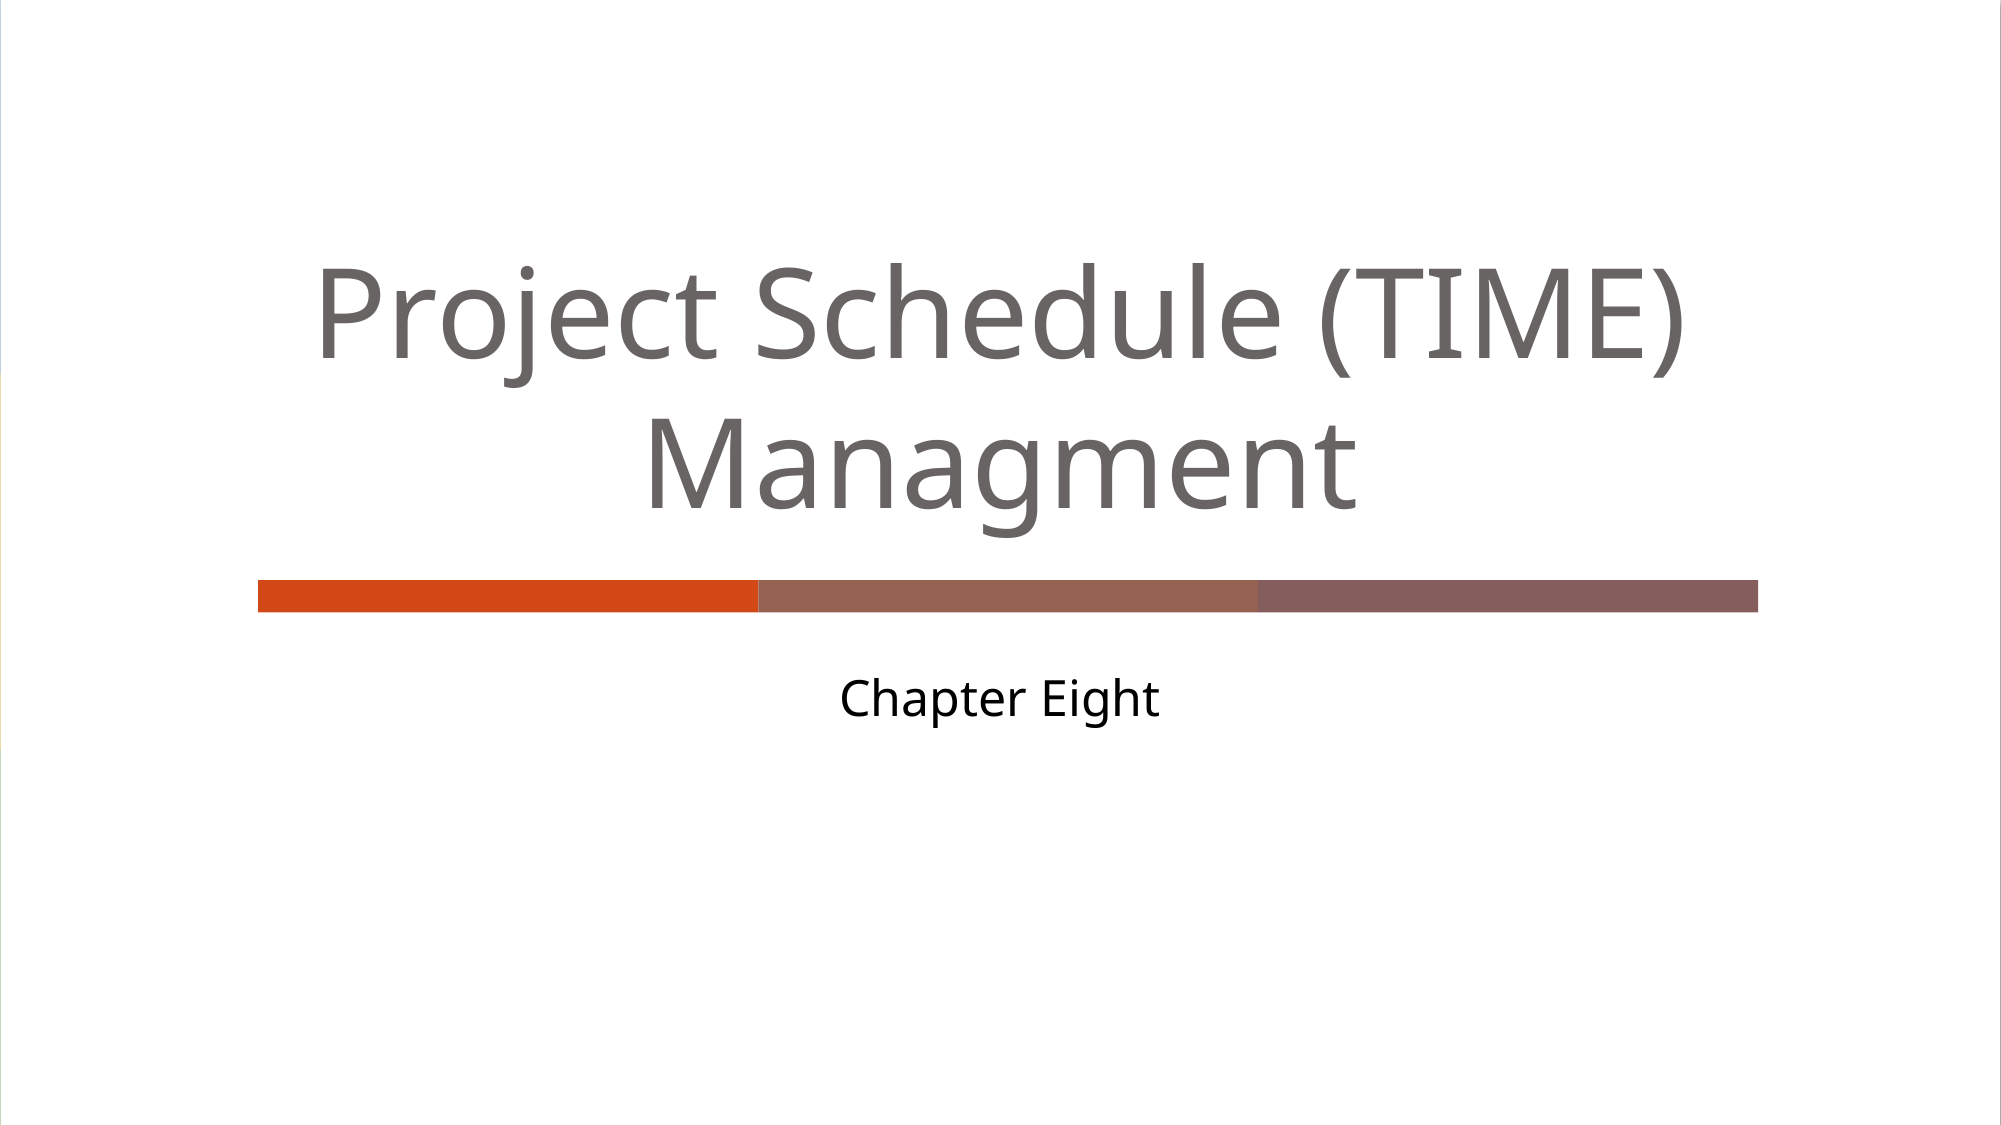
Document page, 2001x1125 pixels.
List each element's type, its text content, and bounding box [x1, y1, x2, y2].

title Project Schedule (TIME) Managment [249, 149, 1750, 542]
subtitle Chapter Eight [249, 665, 1750, 937]
